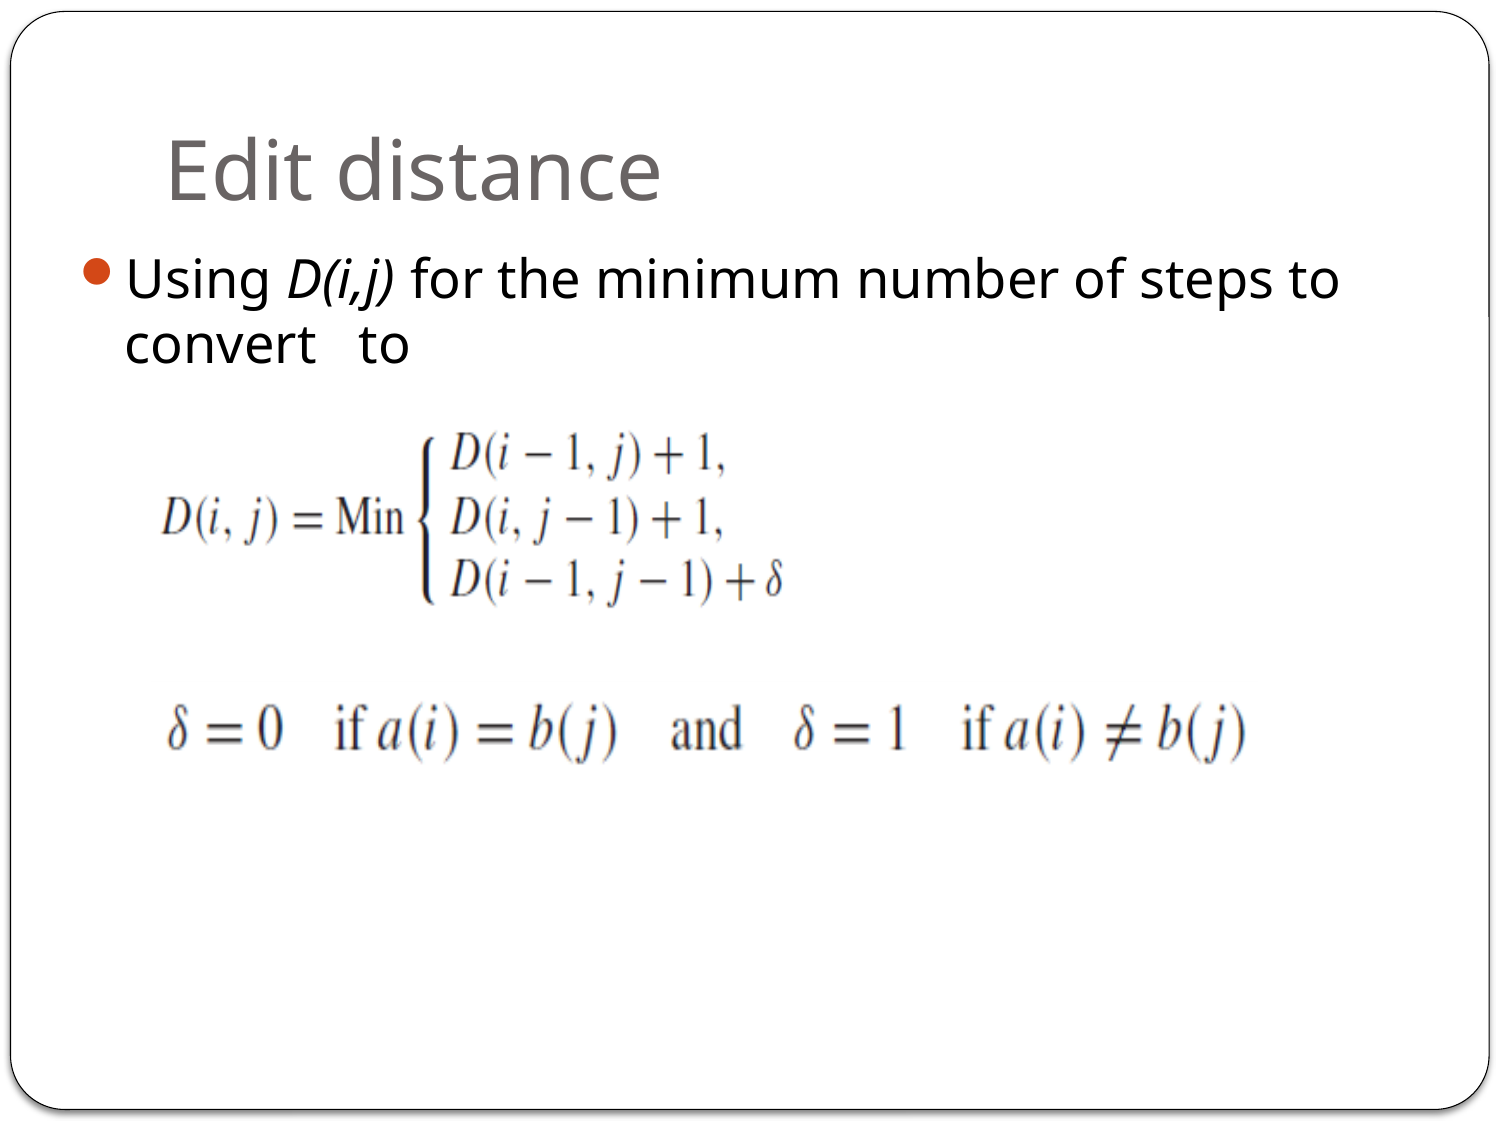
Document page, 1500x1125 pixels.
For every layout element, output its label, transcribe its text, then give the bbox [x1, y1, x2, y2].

title Edit distance [150, 45, 1425, 233]
picture [151, 680, 1258, 776]
picture [147, 401, 799, 622]
